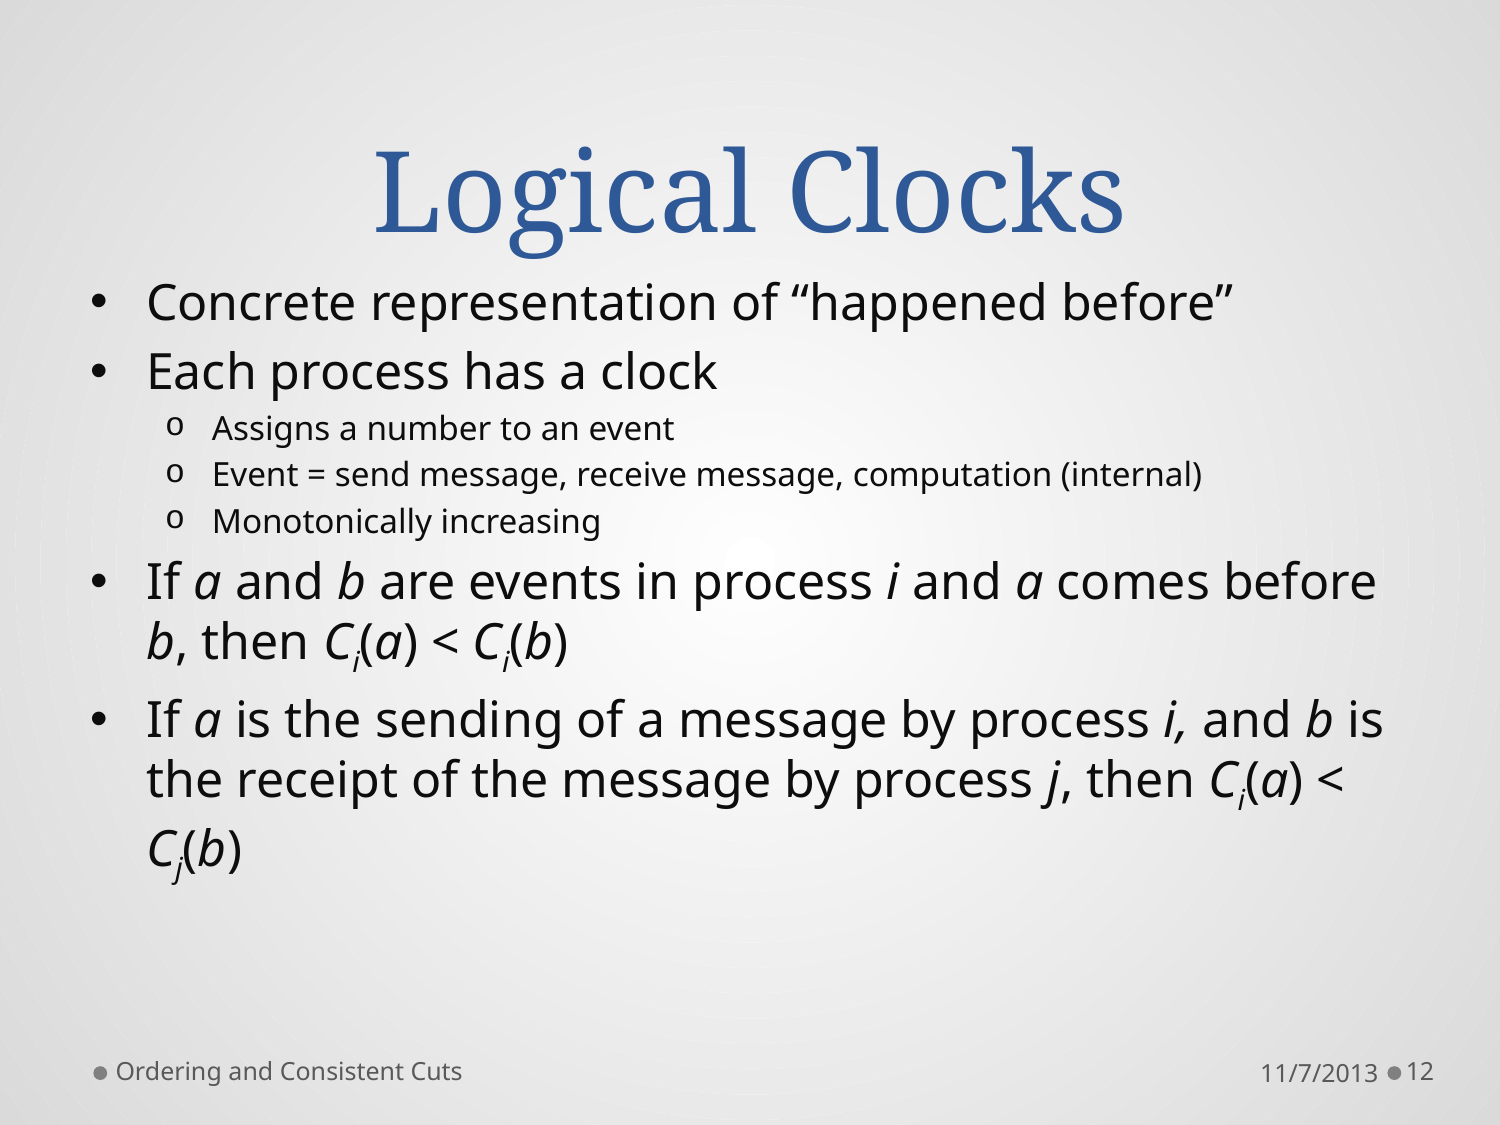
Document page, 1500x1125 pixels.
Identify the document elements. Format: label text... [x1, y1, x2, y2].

slide_number 12 [1401, 1042, 1494, 1103]
title Logical Clocks [75, 0, 1425, 262]
footer Ordering and Consistent Cuts [108, 1042, 576, 1103]
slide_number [1043, 1042, 1386, 1103]
list Concrete representation of “happened before” Each process has a clock Assigns a number to an event Event = send message, receive message, computation (internal) Monotonically increasing If a and b are events in process i and a comes before b, then Ci(a) < Ci(b) If a is the sending of a message by process i, and b is the receipt of the message by process j, then Ci(a) < Cj(b) [75, 262, 1425, 1005]
